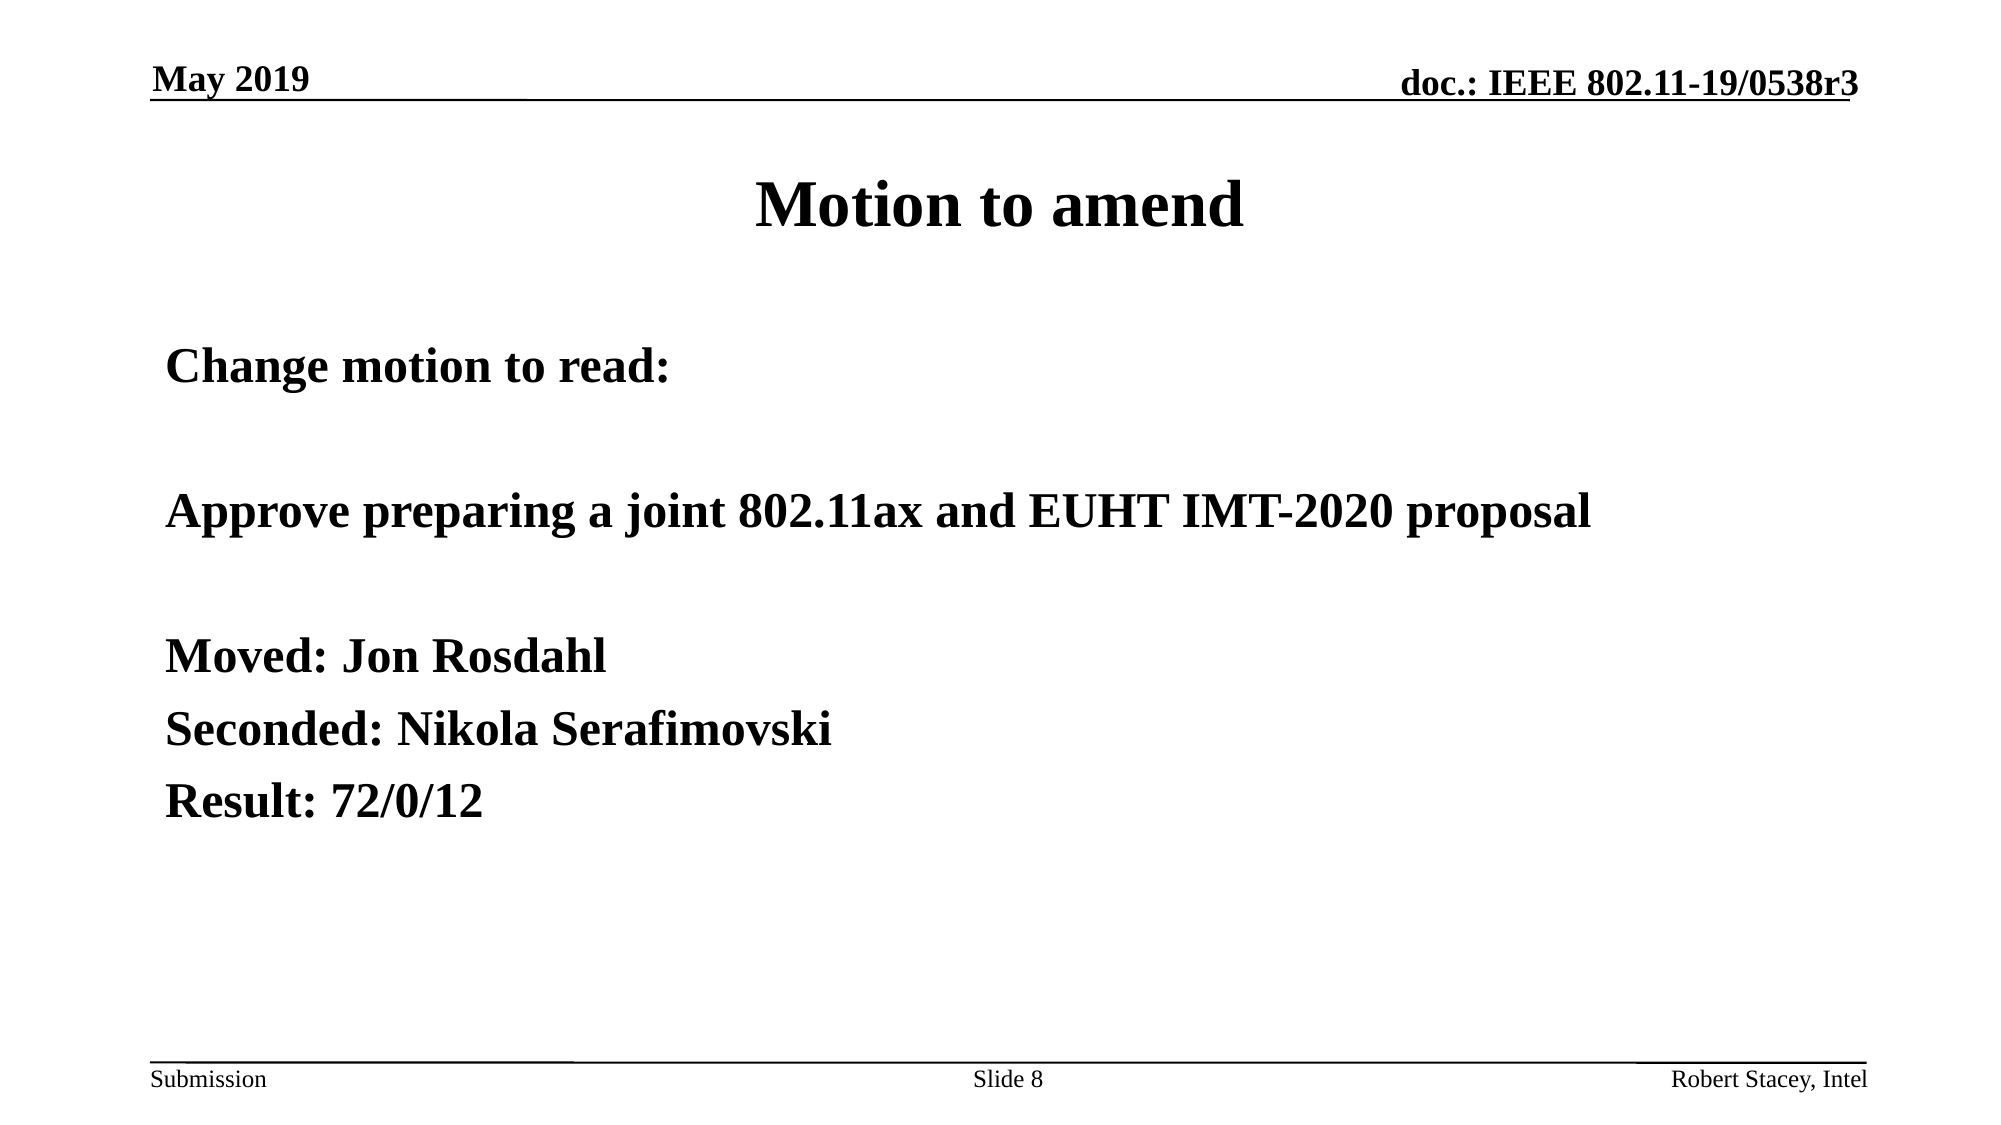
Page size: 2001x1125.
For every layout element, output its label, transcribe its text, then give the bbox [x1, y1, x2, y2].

text_box Approve preparing [789, 524, 1211, 600]
title Motion to amend [149, 112, 1850, 288]
footer Robert Stacey, Intel [1171, 1061, 1869, 1093]
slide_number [152, 54, 563, 100]
slide_number Slide 8 [950, 1061, 1067, 1123]
list Change motion to read: Approve preparing a joint 802.11ax and EUHT IMT-2020 proposal Moved: Jon Rosdahl Seconded: Nikola Serafimovski Result: 72/0/12 [149, 324, 1850, 1000]
